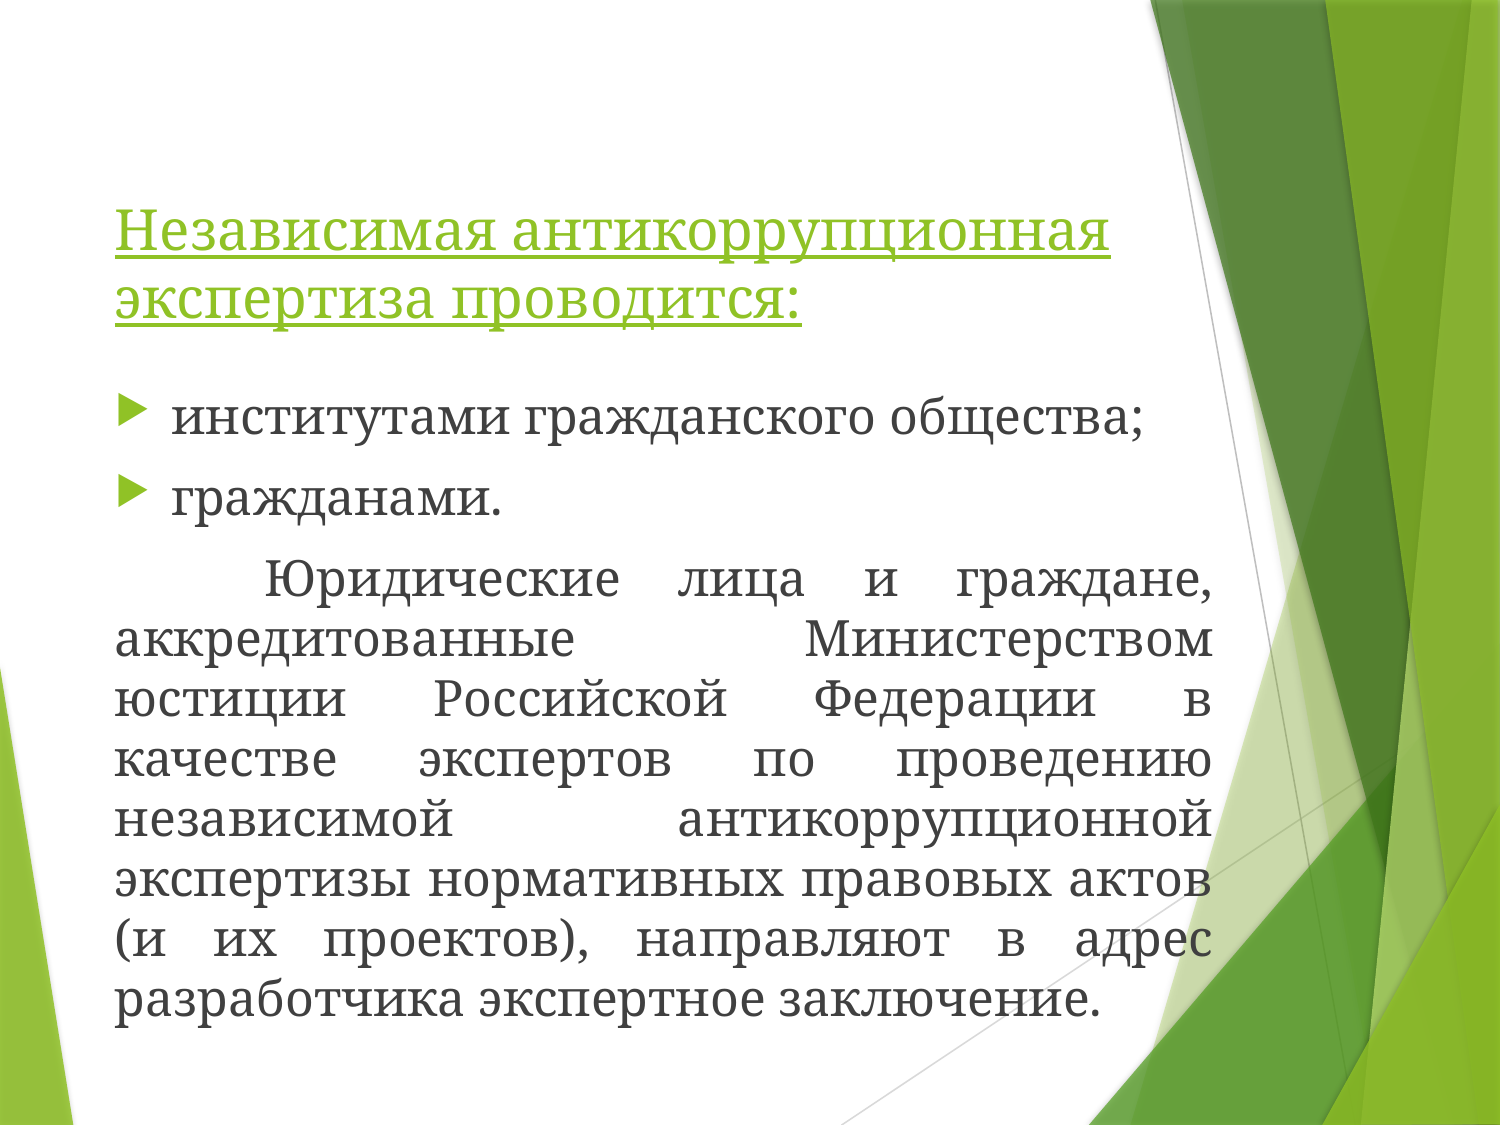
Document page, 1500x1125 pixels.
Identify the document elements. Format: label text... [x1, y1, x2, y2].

title Независимая антикоррупционная экспертиза проводится: [99, 186, 1210, 377]
list институтами гражданского общества; гражданами. Юридические лица и граждане, аккредитованные Министерством юстиции Российской Федерации в качестве экспертов по проведению независимой антикоррупционной экспертизы нормативных правовых актов (и их проектов), направляют в адрес разработчика экспертное заключение. [99, 377, 1229, 991]
